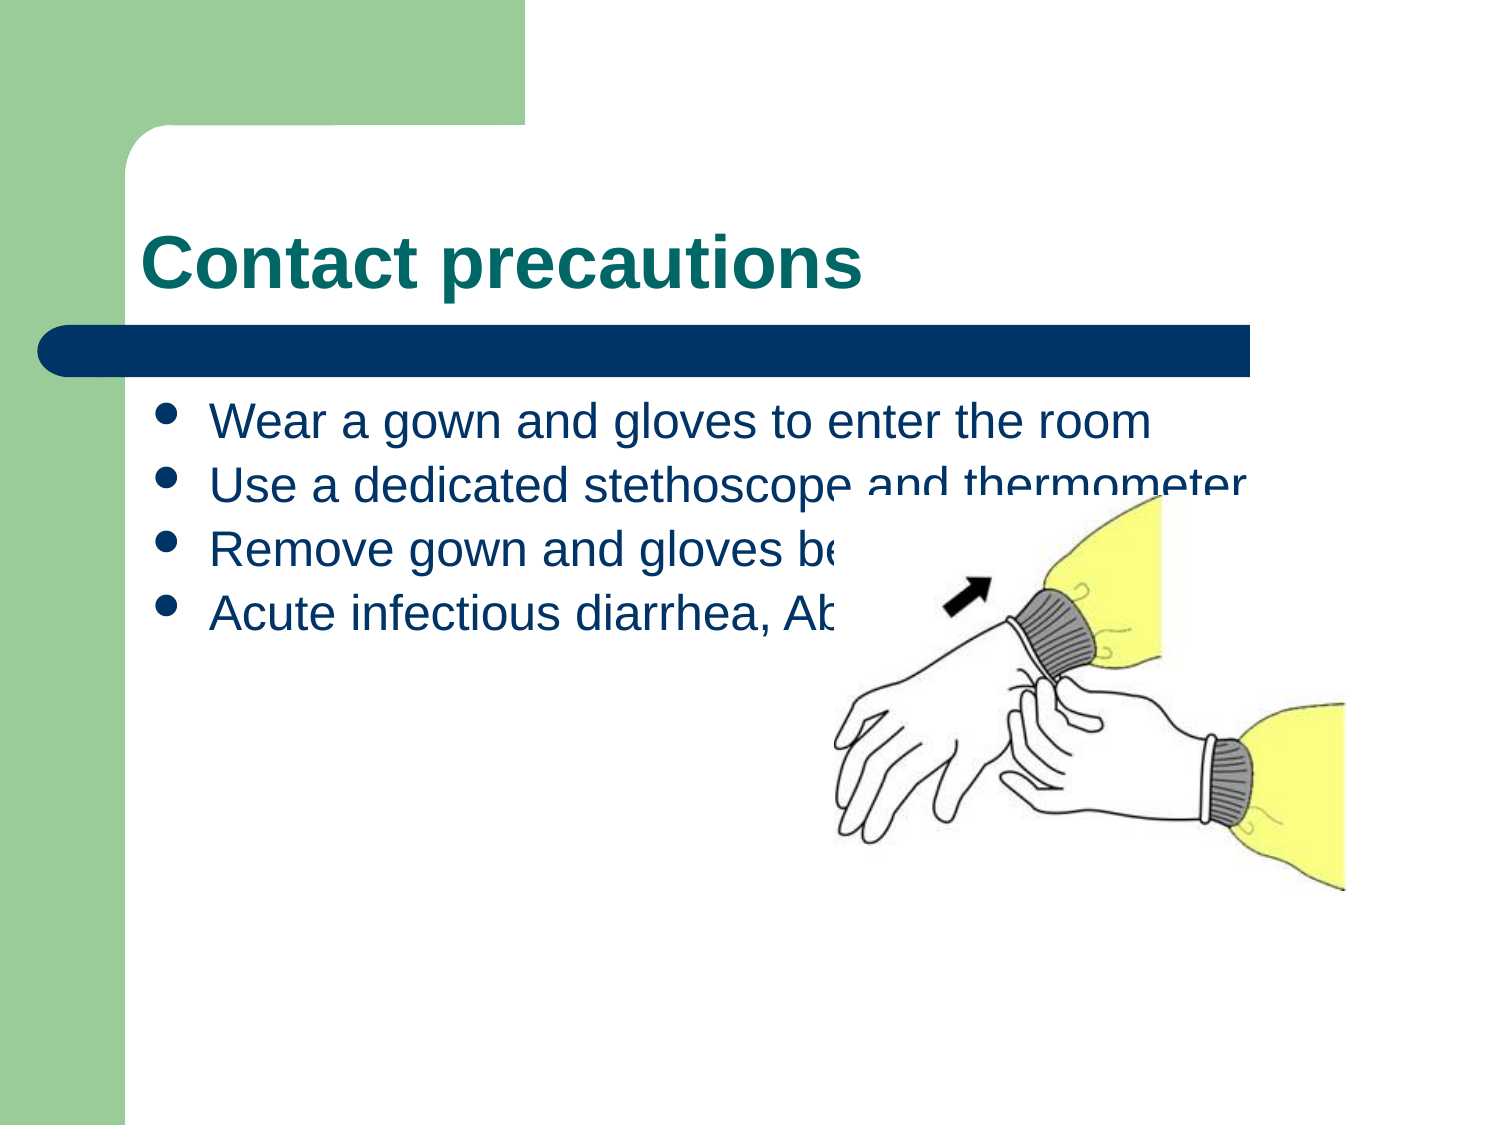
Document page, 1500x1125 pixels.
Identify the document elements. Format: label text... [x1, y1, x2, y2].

title Contact precautions [124, 124, 1426, 313]
list Wear a gown and gloves to enter the room Use a dedicated stethoscope and thermometer Remove gown and gloves before leaving the room Acute infectious diarrhea, Abscess/draining wound [137, 387, 1400, 999]
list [834, 494, 1346, 891]
